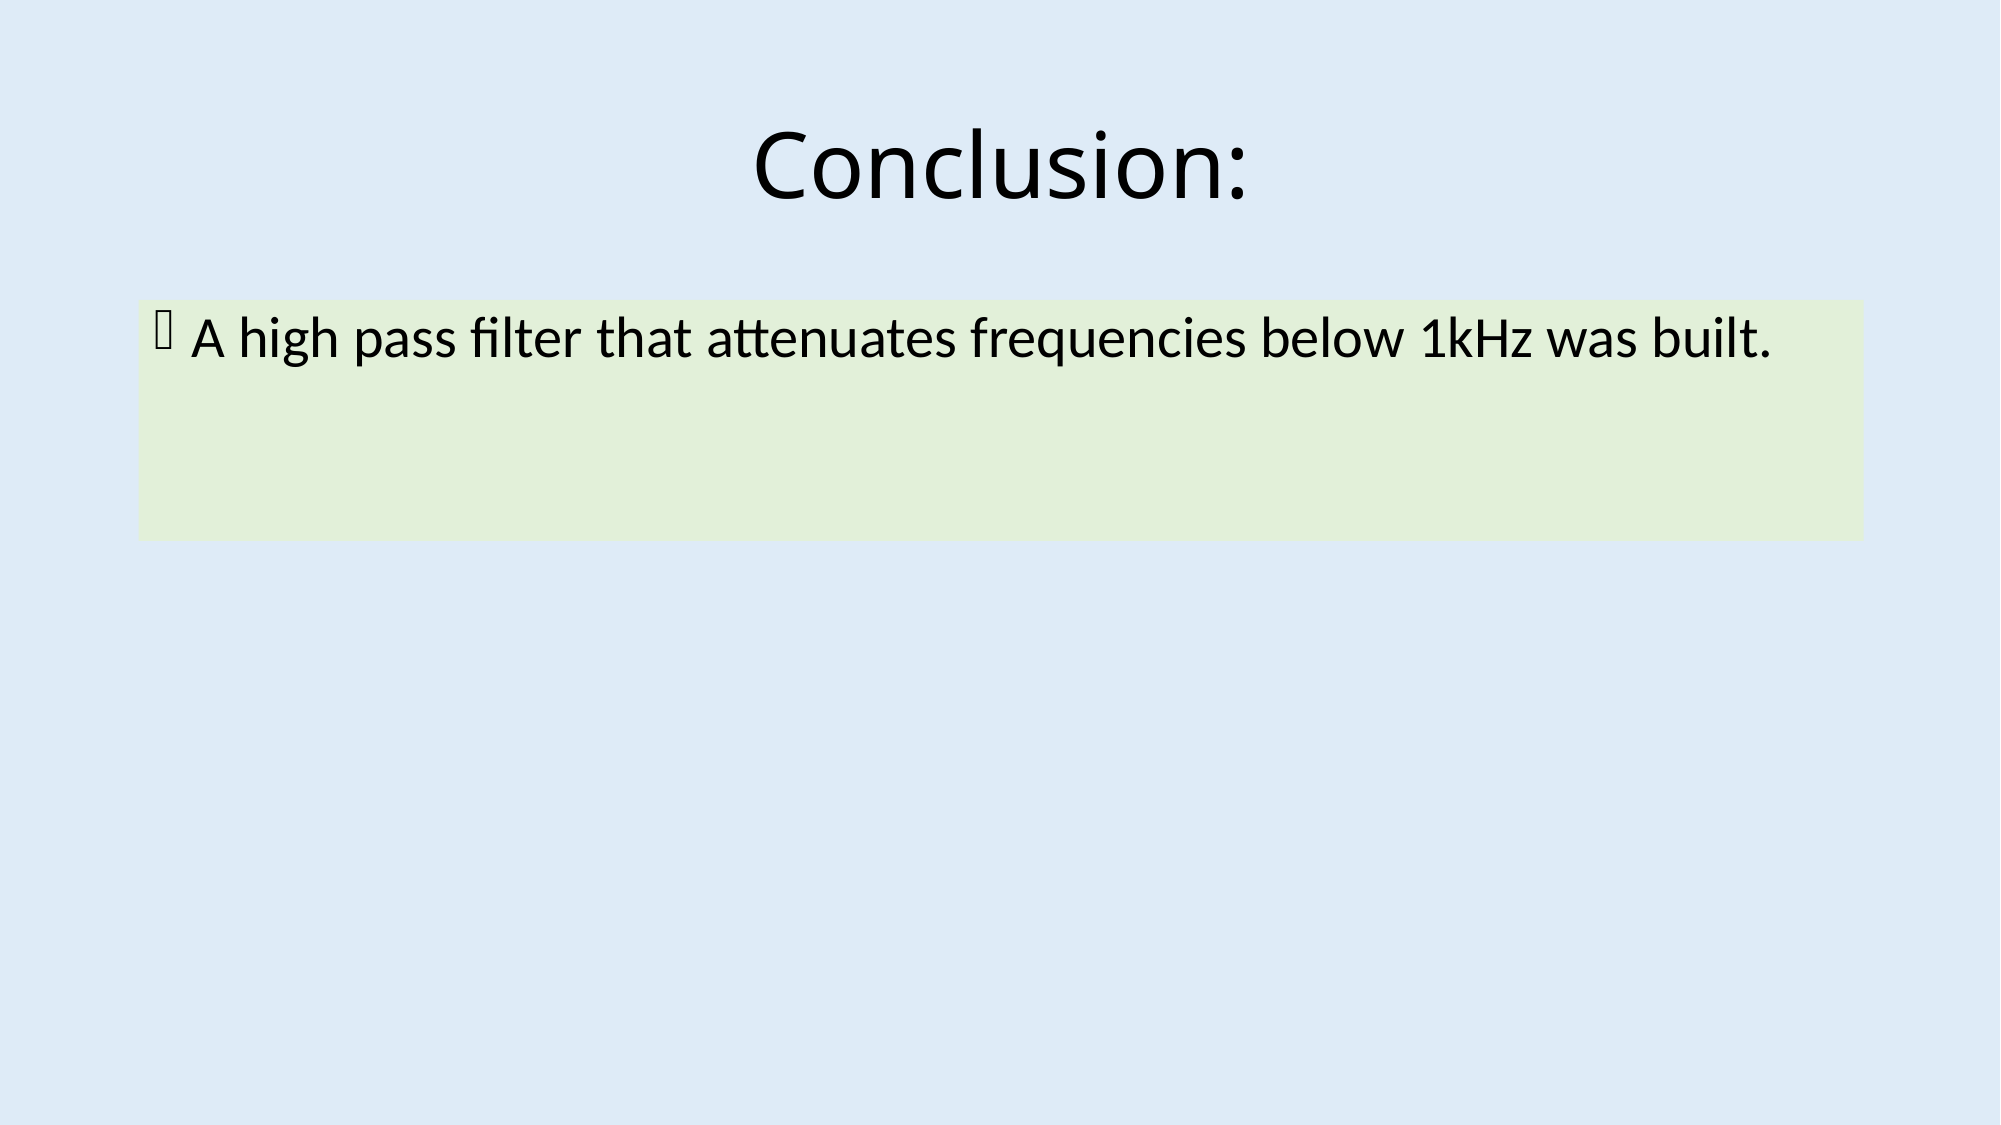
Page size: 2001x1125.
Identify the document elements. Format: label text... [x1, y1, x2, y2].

title Conclusion: [138, 60, 1864, 278]
list A high pass filter that attenuates frequencies below 1kHz was built. [138, 299, 1864, 541]
